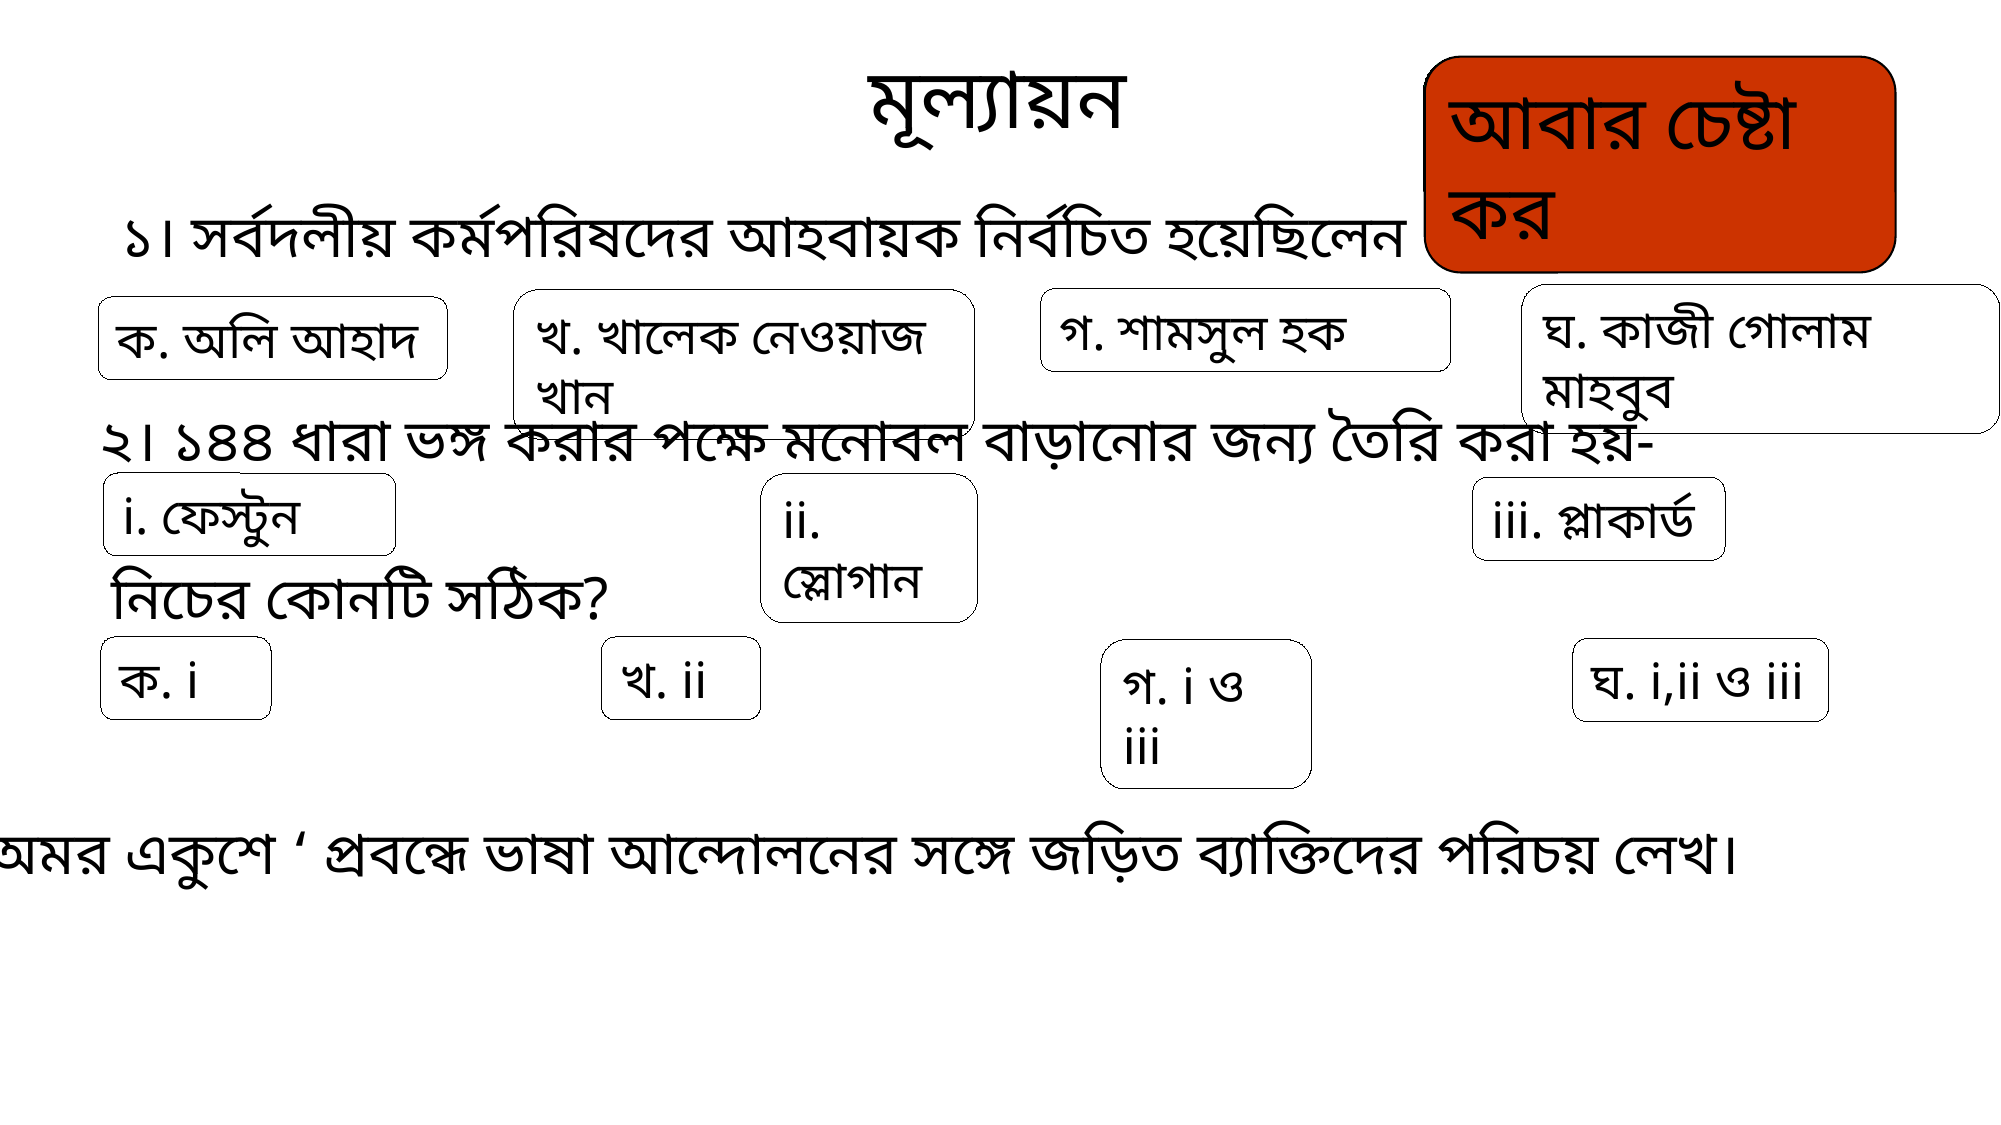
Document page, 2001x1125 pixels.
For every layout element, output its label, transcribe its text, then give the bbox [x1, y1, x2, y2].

text_box ১। সর্বদলীয় কর্মপরিষদের আহবায়ক নির্বচিত হয়েছিলেন কে? [89, 191, 1915, 277]
text_box ৩।‘অমর একুশে ‘ প্রবন্ধে ভাষা আন্দোলনের সঙ্গে জড়িত ব্যাক্তিদের পরিচয় লেখ। [0, 809, 1755, 894]
text_box iii. প্লাকার্ড [1472, 477, 1726, 553]
text_box i. ফেস্টুন [103, 472, 396, 553]
text_box নিচের কোনটি সঠিক? [96, 553, 1924, 639]
text_box ঘ. i,ii ও iii [1572, 638, 1829, 722]
text_box মূল্যায়ন [792, 37, 1203, 153]
text_box খ. ii [601, 636, 761, 720]
text_box ঘ. কাজী গোলাম মাহবুব [1521, 284, 2000, 434]
text_box গ. i ও iii [1100, 639, 1312, 789]
text_box ক. i [100, 636, 272, 720]
text_box ২। ১৪৪ ধারা ভঙ্গ করার পক্ষে মনোবল বাড়ানোর জন্য তৈরি করা হয়- [84, 395, 1911, 481]
text_box ক. অলি আহাদ [98, 296, 448, 380]
text_box খ. খালেক নেওয়াজ খান [513, 289, 975, 395]
text_box আবার চেষ্টা কর [1423, 55, 1897, 274]
text_box ii. স্লোগান [760, 473, 978, 553]
text_box গ. শামসুল হক [1040, 288, 1451, 372]
